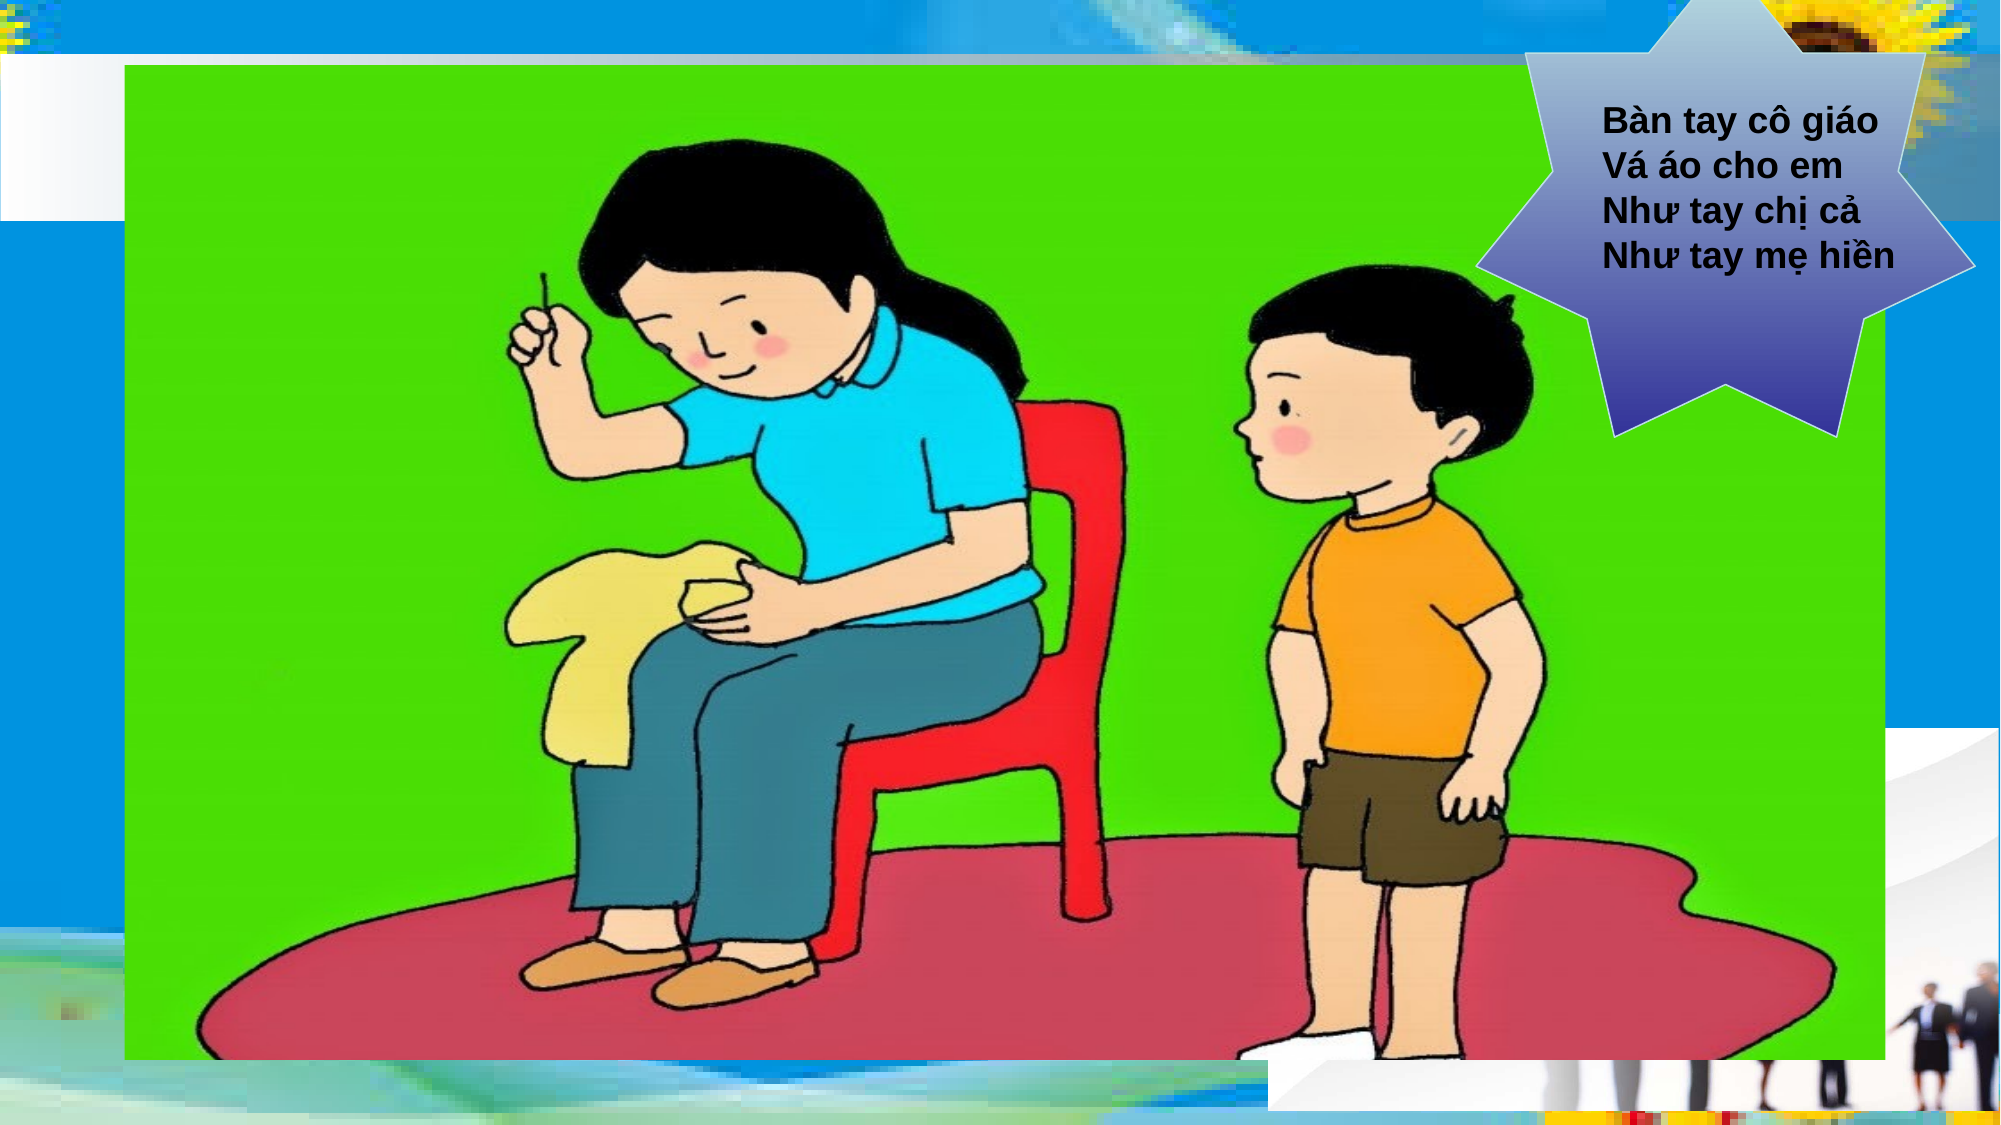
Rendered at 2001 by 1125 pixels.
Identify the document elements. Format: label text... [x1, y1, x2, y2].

picture [124, 65, 1999, 1111]
text_box Bàn tay cô giáo Vá áo cho em Như tay chị cả Như tay mẹ hiền [1525, 0, 1976, 309]
